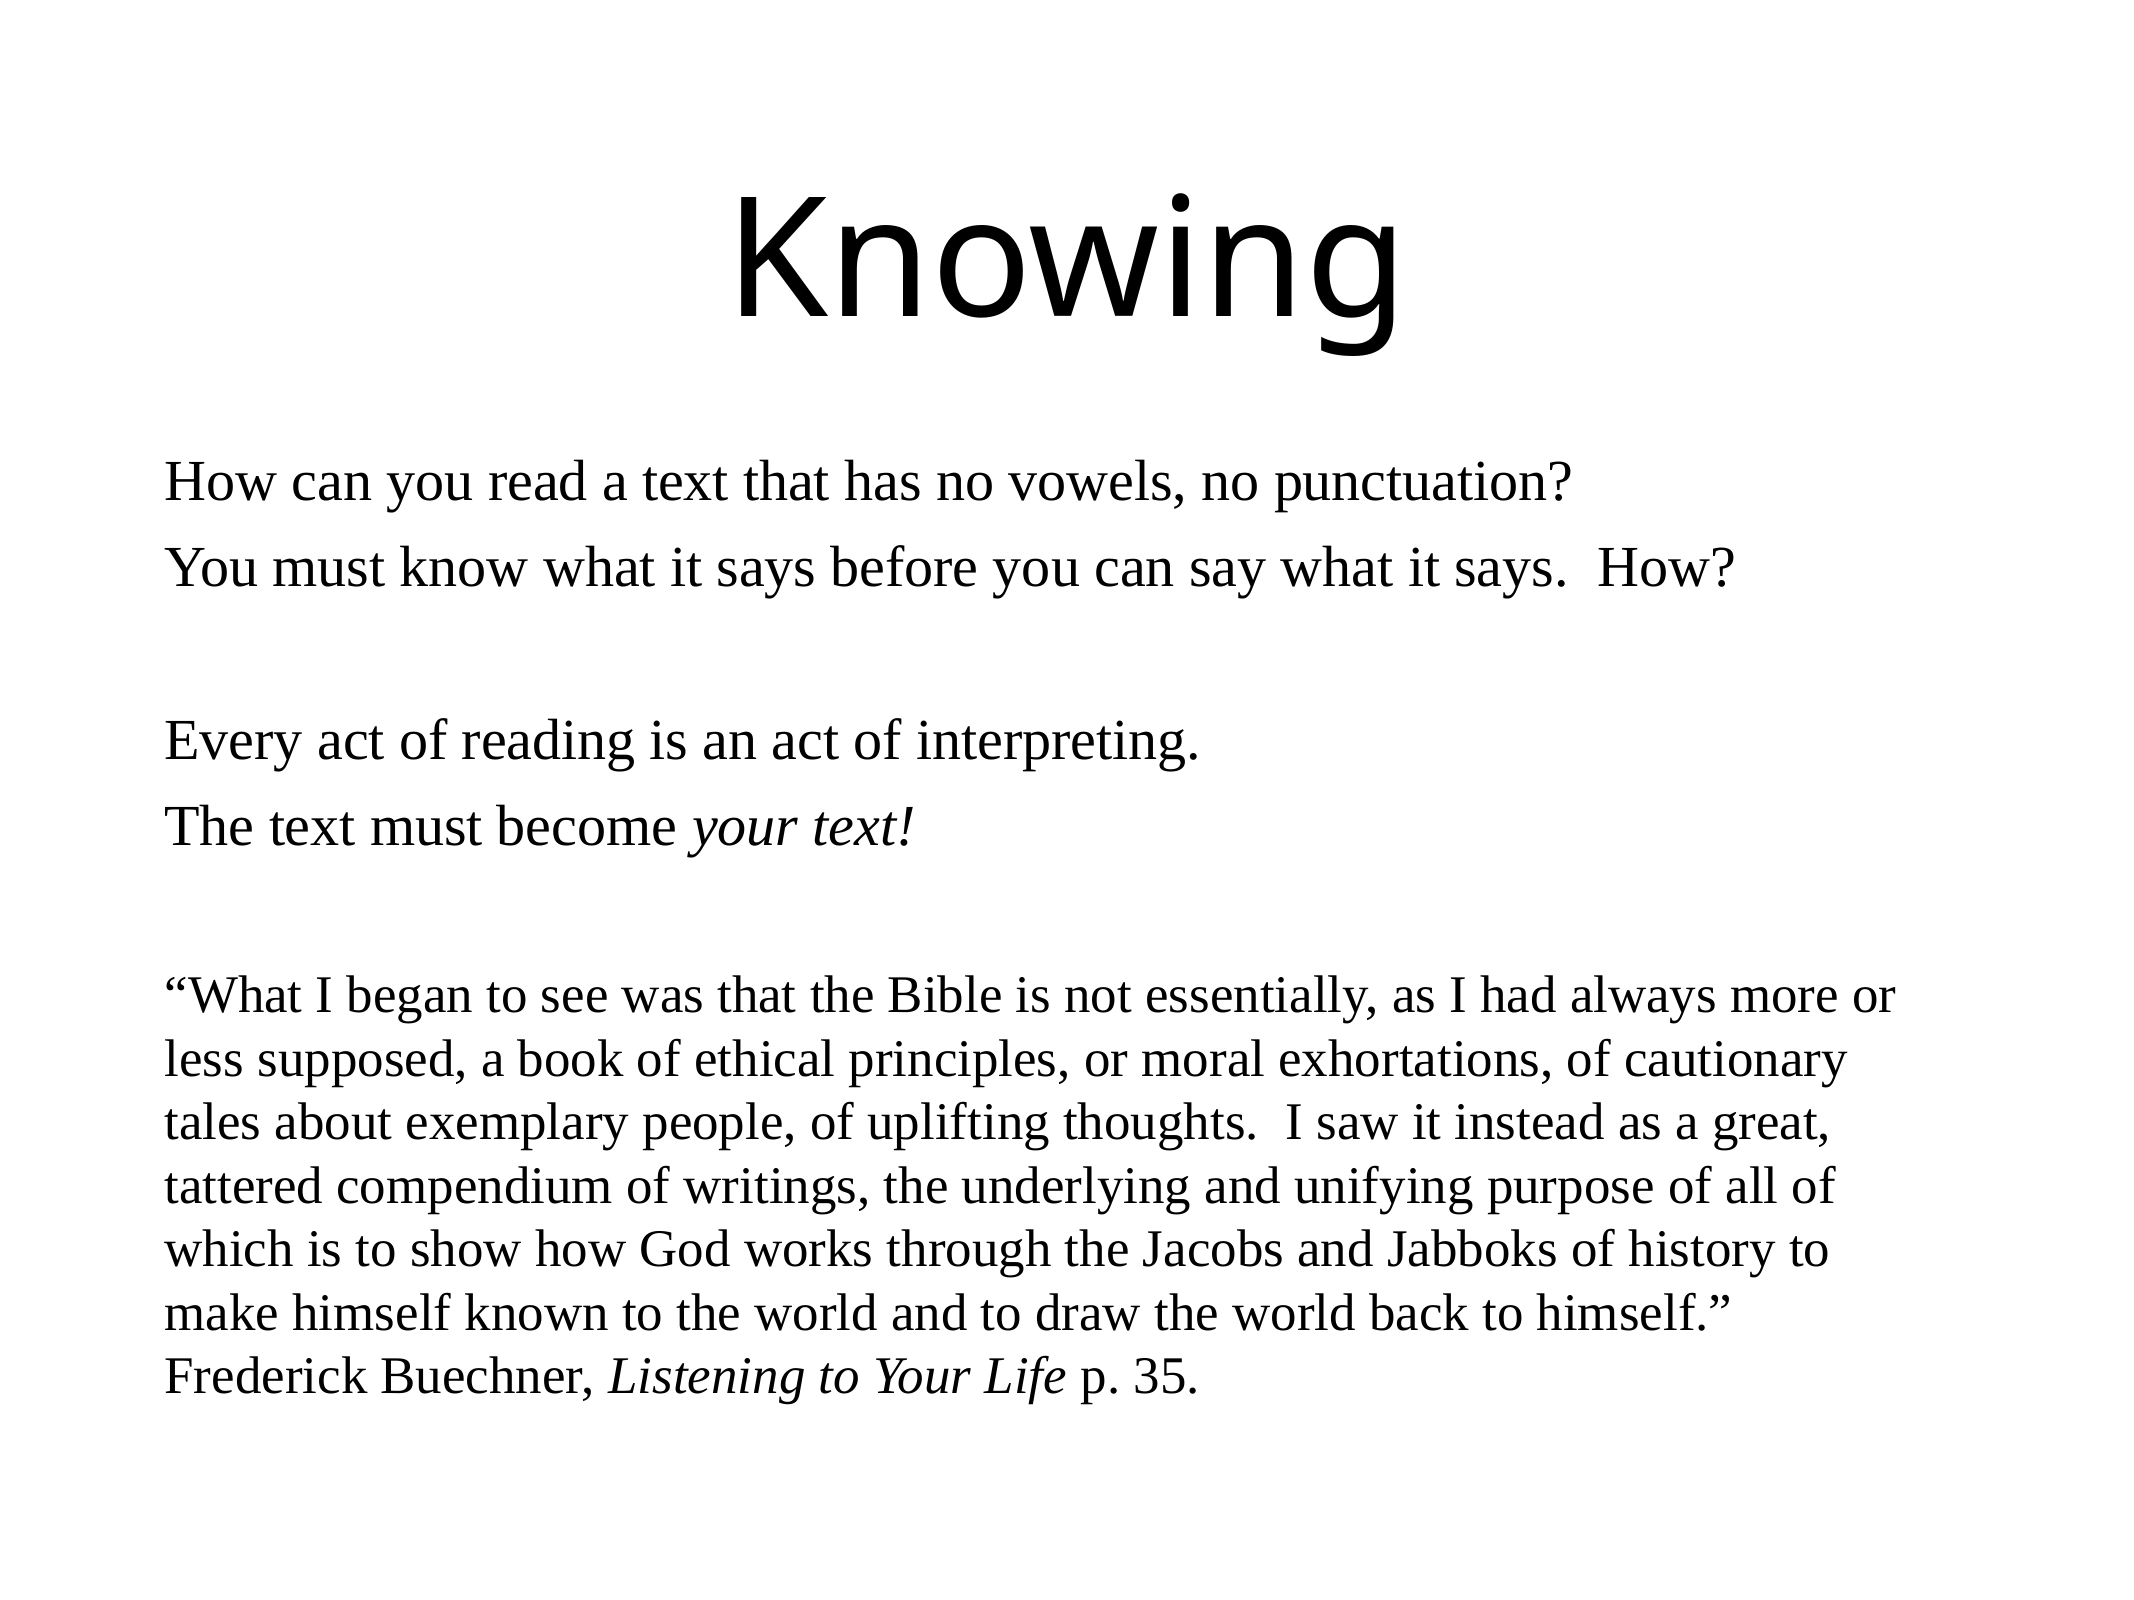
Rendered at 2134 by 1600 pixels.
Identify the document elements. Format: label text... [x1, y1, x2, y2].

list How can you read a text that has no vowels, no punctuation? You must know what it says before you can say what it says. How? Every act of reading is an act of interpreting. The text must become your text! “What I began to see was that the Bible is not essentially, as I had always more or less supposed, a book of ethical principles, or moral exhortations, of cautionary tales about exemplary people, of uplifting thoughts. I saw it instead as a great, tattered compendium of writings, the underlying and unifying purpose of all of which is to show how God works through the Jacobs and Jabboks of history to make himself known to the world and to draw the world back to himself.” Frederick Buechner, Listening to Your Life p. 35. [155, 427, 1978, 1460]
title Knowing [155, 72, 1978, 427]
